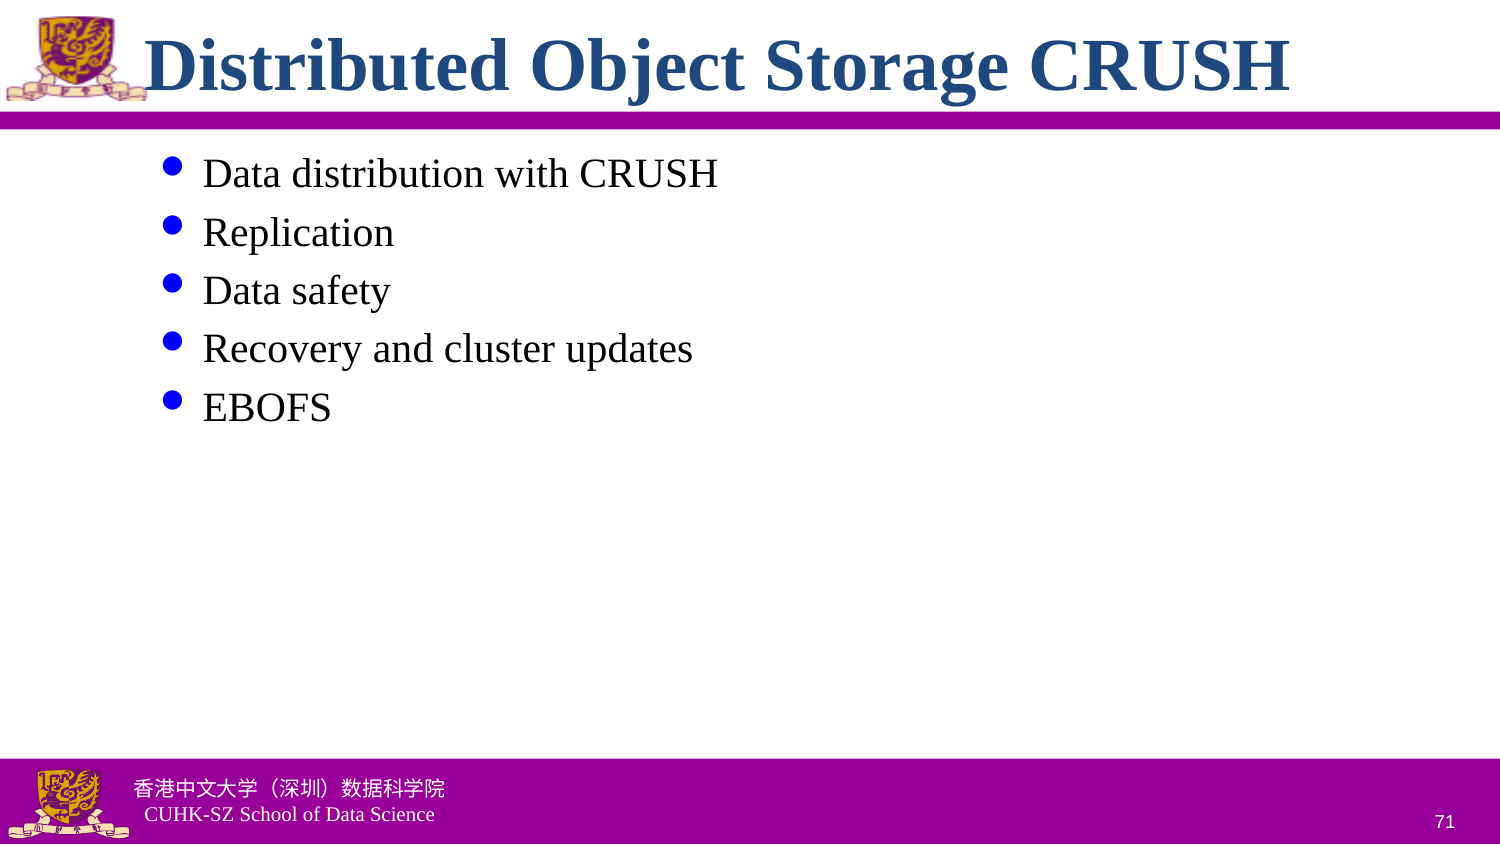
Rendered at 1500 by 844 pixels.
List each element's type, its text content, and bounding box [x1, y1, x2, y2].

picture [7, 768, 130, 839]
title Distributed Object Storage CRUSH [128, 17, 1424, 104]
list Data distribution with CRUSH Replication Data safety Recovery and cluster updates EBOFS [145, 138, 1426, 471]
picture [5, 15, 152, 101]
slide_number 71 [1120, 802, 1471, 844]
